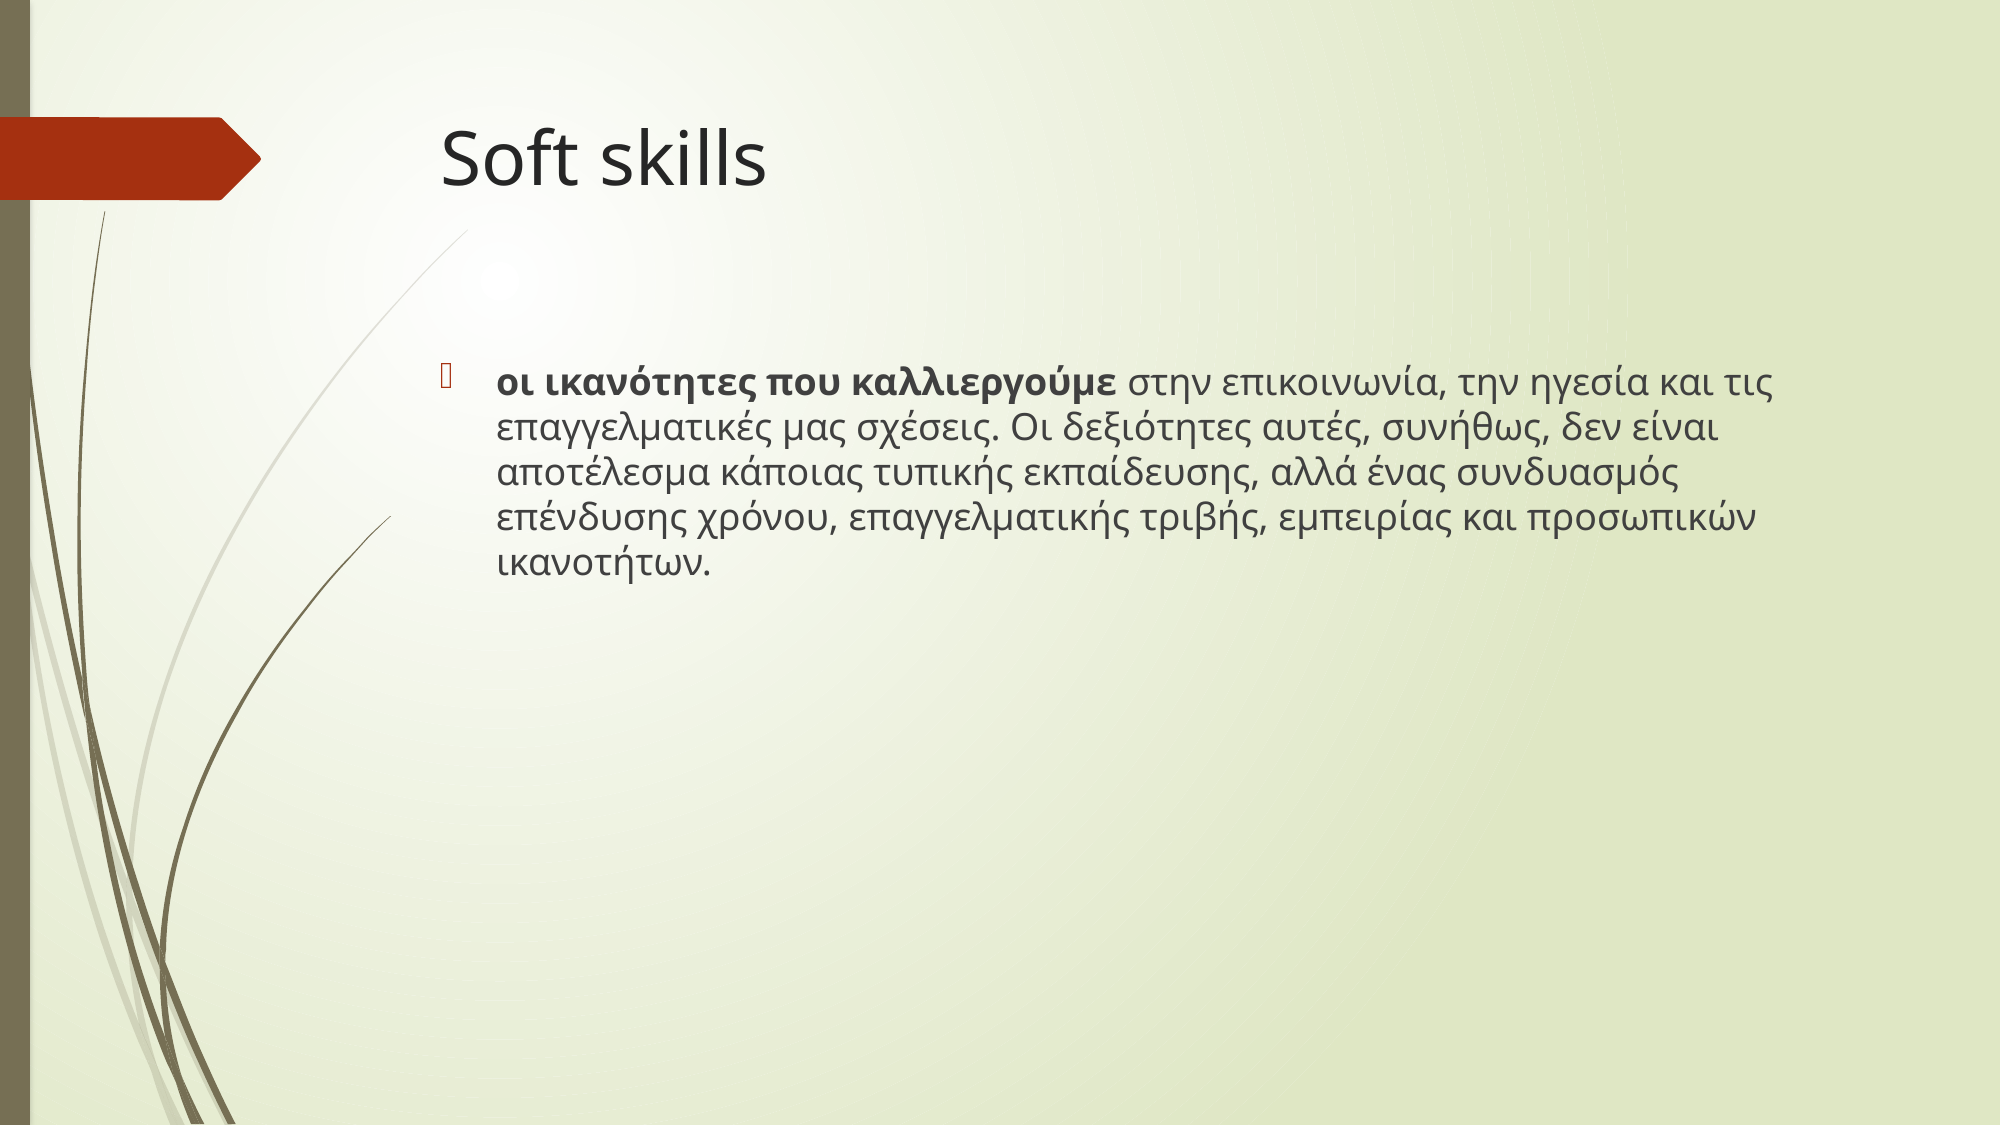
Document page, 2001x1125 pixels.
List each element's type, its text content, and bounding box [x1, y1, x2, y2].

title Soft skills [425, 102, 1888, 313]
list οι ικανότητες που καλλιεργούμε στην επικοινωνία, την ηγεσία και τις επαγγελματικές μας σχέσεις. Οι δεξιότητες αυτές, συνήθως, δεν είναι αποτέλεσμα κάποιας τυπικής εκπαίδευσης, αλλά ένας συνδυασμός επένδυσης χρόνου, επαγγελματικής τριβής, εμπειρίας και προσωπικών ικανοτήτων. [424, 350, 1888, 970]
